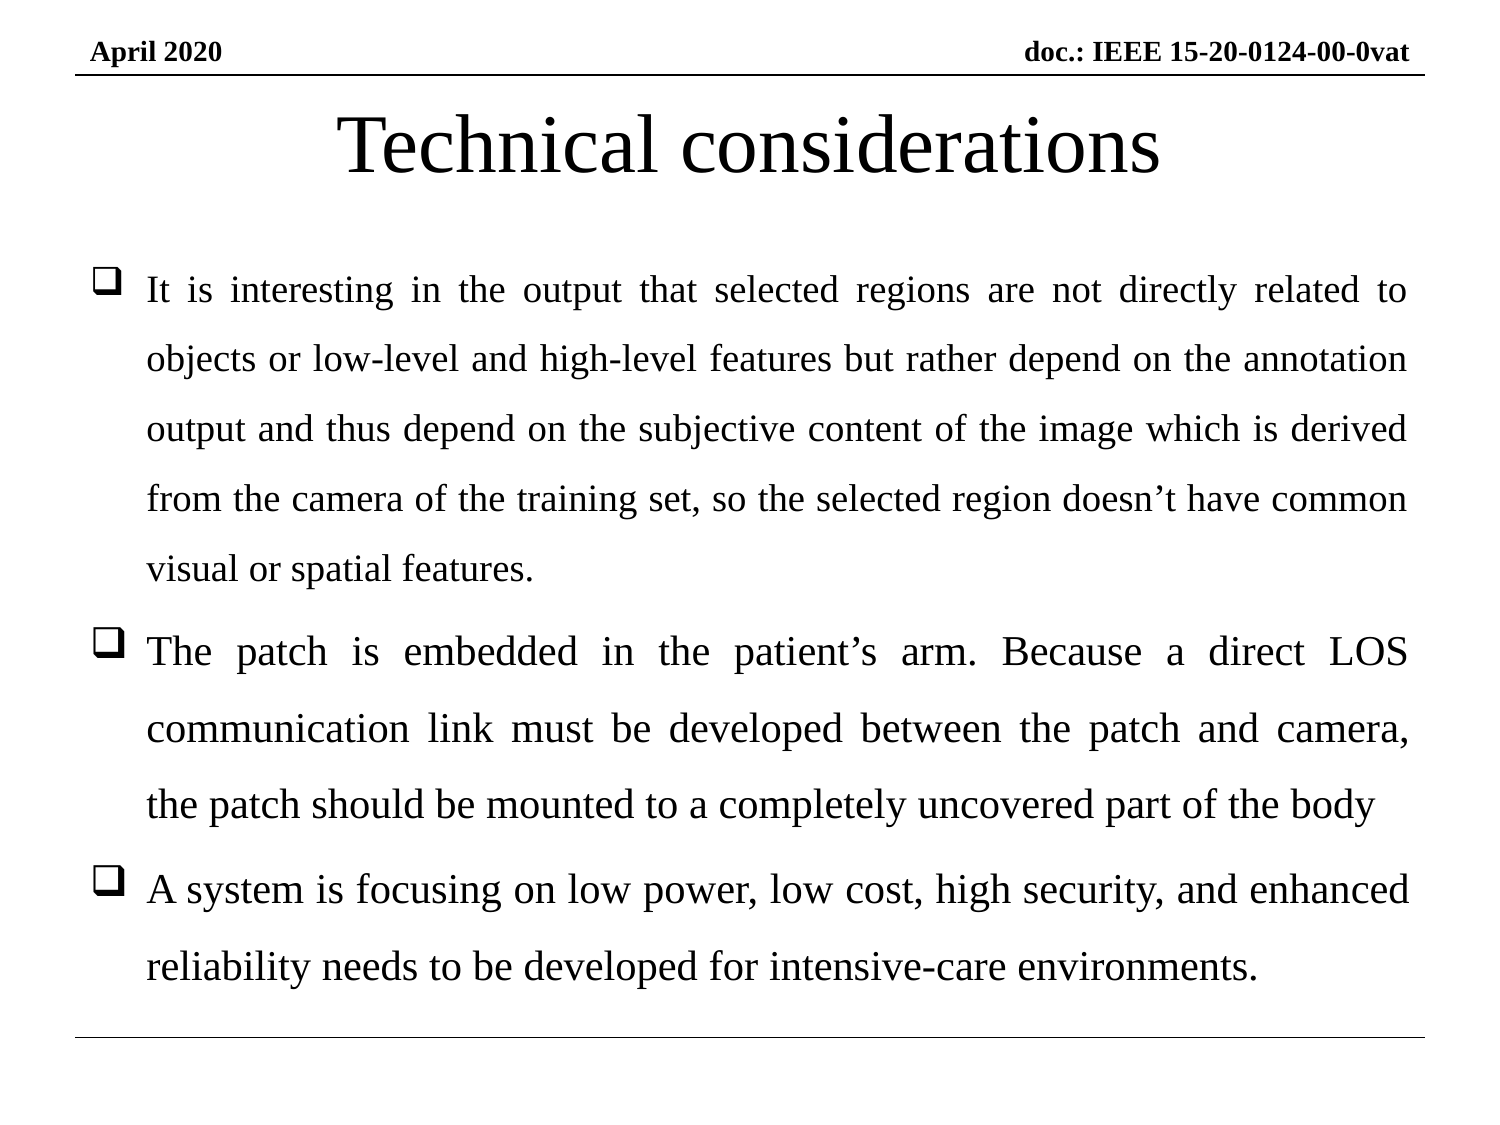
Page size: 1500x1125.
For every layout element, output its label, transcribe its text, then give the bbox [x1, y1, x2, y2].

list It is interesting in the output that selected regions are not directly related to objects or low-level and high-level features but rather depend on the annotation output and thus depend on the subjective content of the image which is derived from the camera of the training set, so the selected region doesn’t have common visual or spatial features. The patch is embedded in the patient’s arm. Because a direct LOS communication link must be developed between the patch and camera, the patch should be mounted to a completely uncovered part of the body A system is focusing on low power, low cost, high security, and enhanced reliability needs to be developed for intensive-care environments. [75, 232, 1425, 1005]
title Technical considerations [75, 45, 1425, 232]
